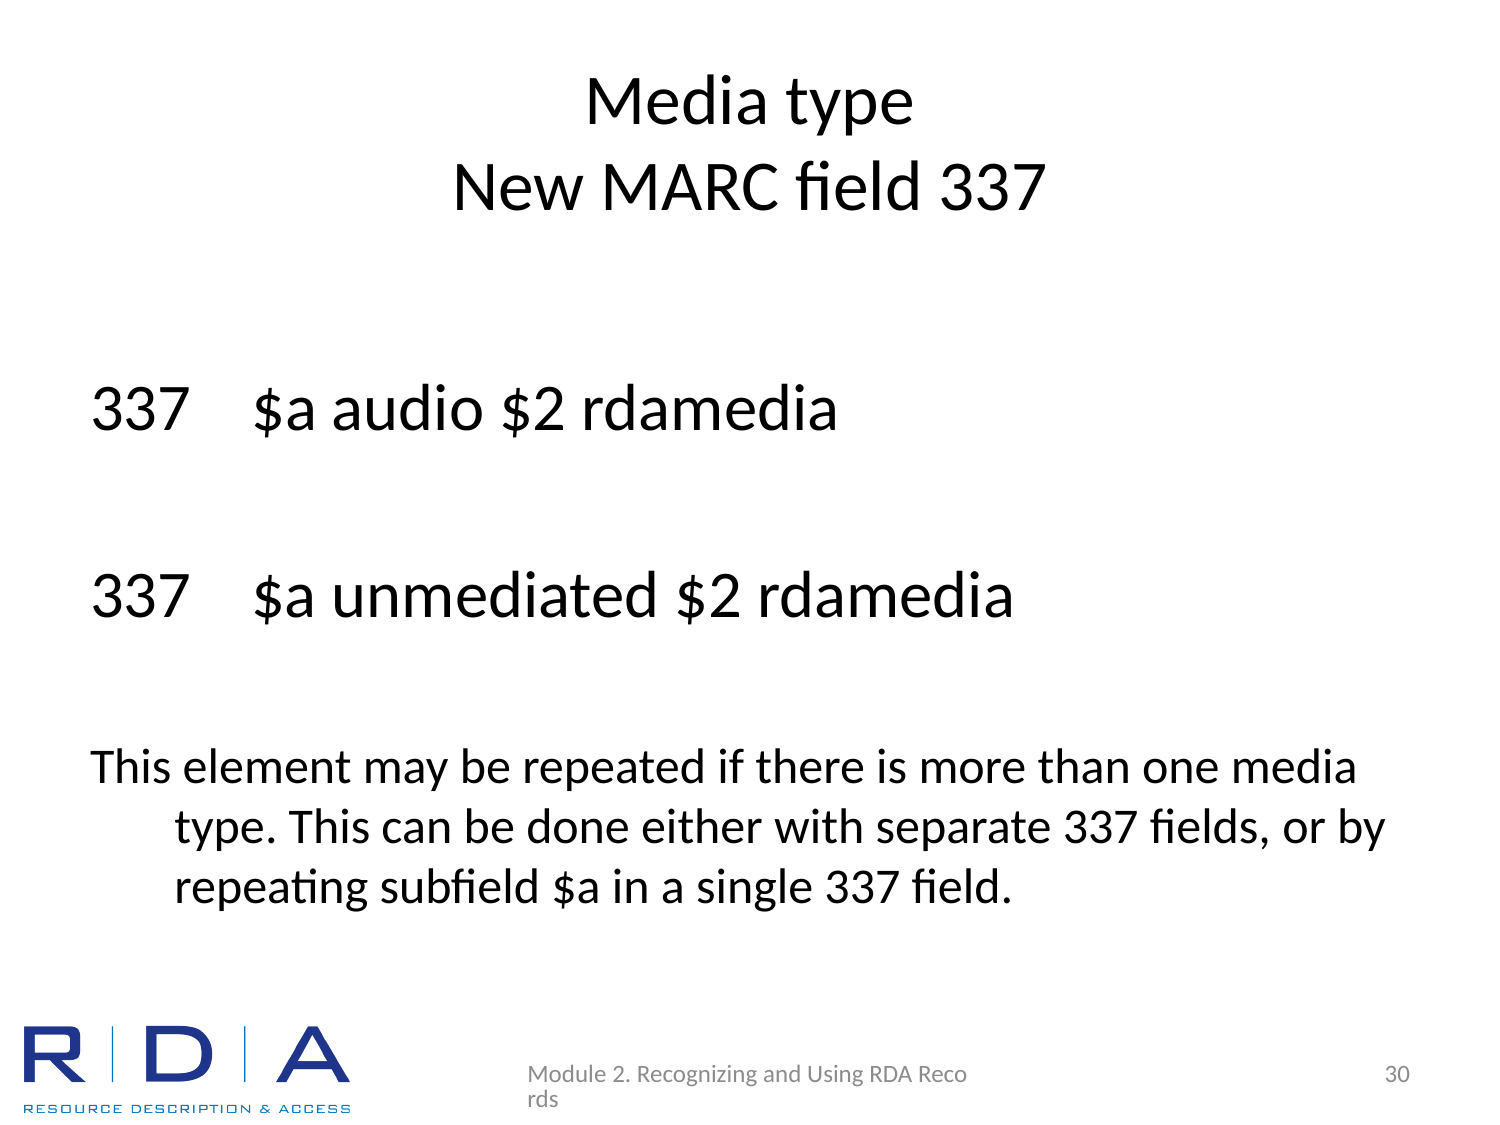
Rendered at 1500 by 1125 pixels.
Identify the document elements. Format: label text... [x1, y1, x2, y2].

slide_number 30 [1074, 1042, 1425, 1103]
list $a audio $2 rdamedia 337 $a unmediated $2 rdamedia This element may be repeated if there is more than one media type. This can be done either with separate 337 fields, or by repeating subfield $a in a single 337 field. [75, 262, 1425, 1005]
title Media type New MARC field 337 [75, 45, 1425, 233]
picture [24, 1022, 350, 1113]
footer Module 2. Recognizing and Using RDA Records [512, 1042, 988, 1103]
